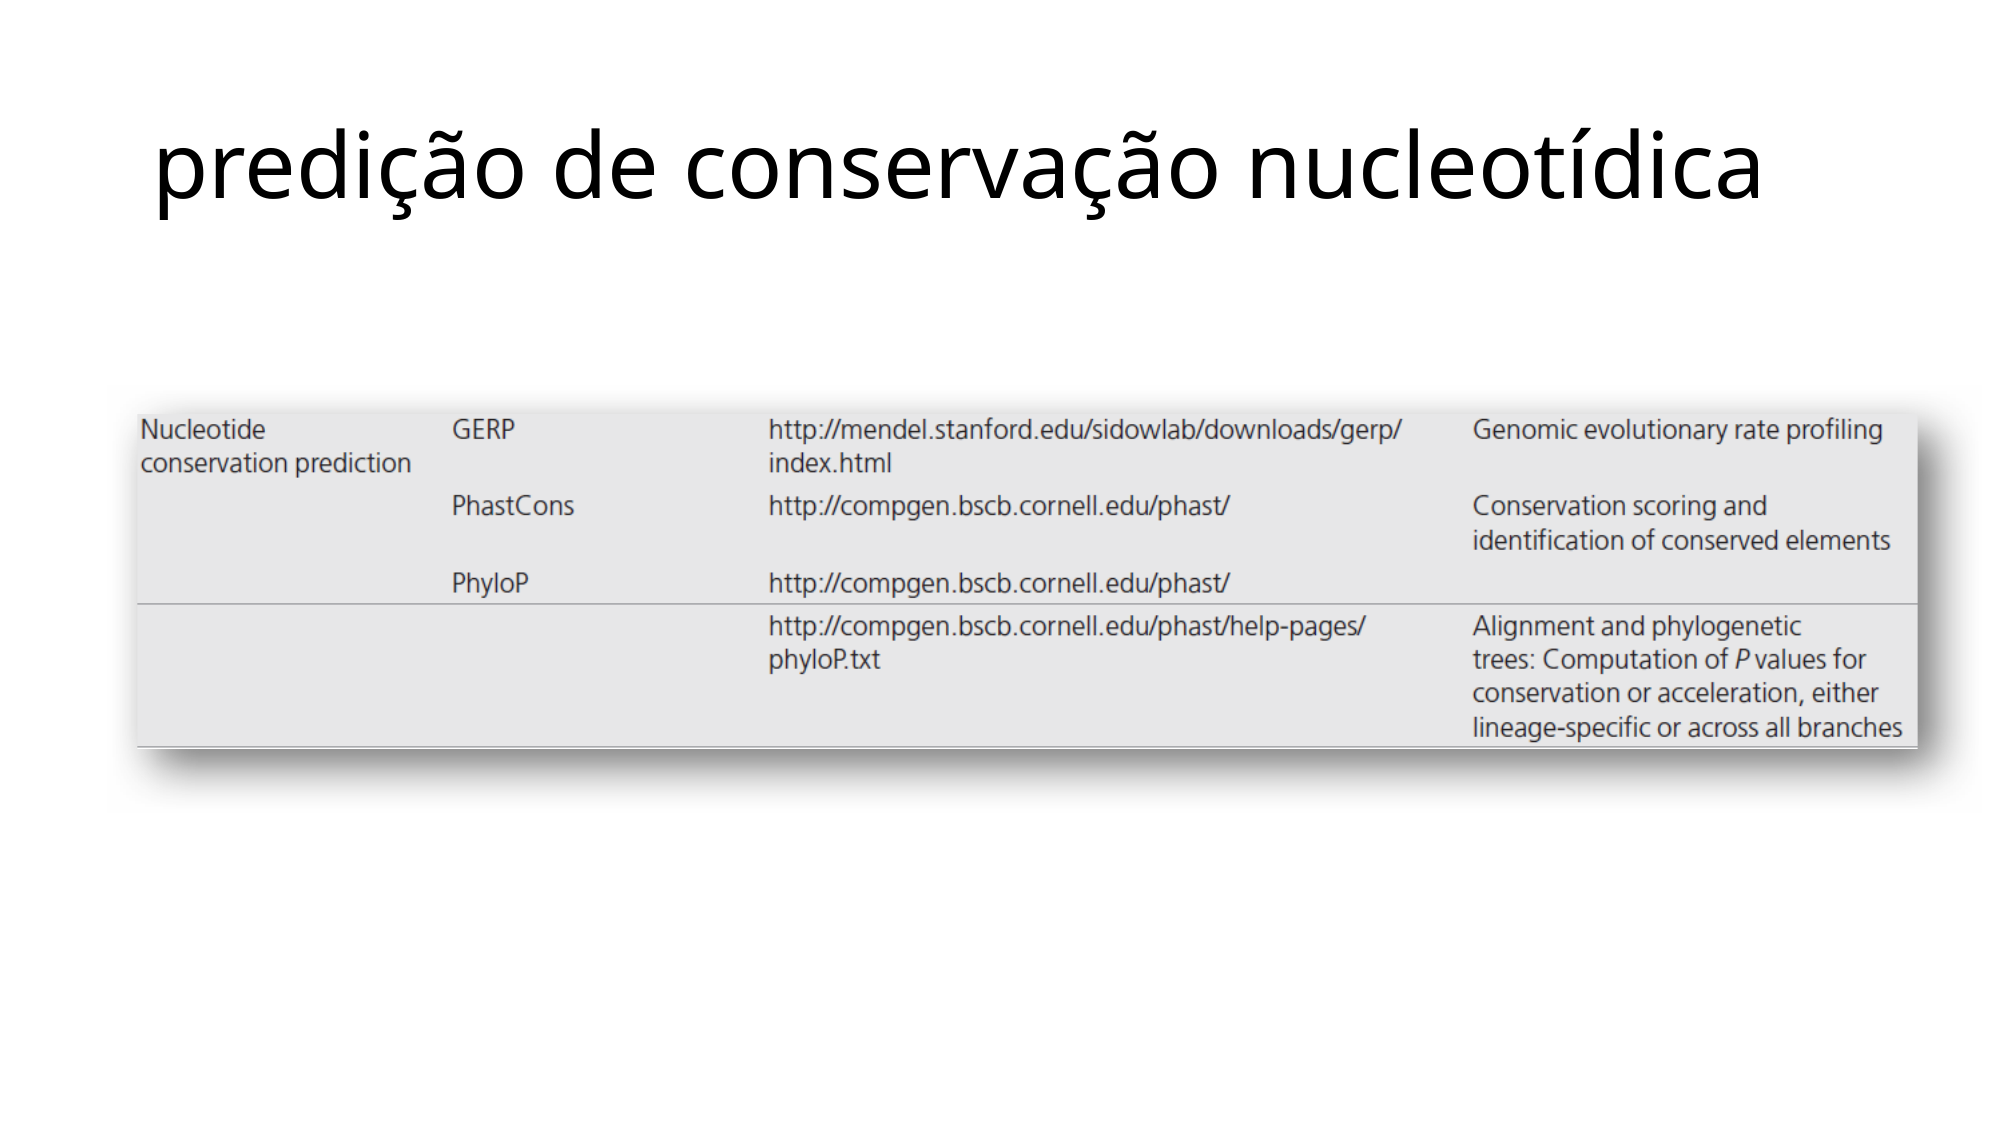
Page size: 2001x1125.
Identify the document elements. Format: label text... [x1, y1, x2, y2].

picture [137, 414, 1918, 749]
title predição de conservação nucleotídica [137, 59, 1863, 278]
